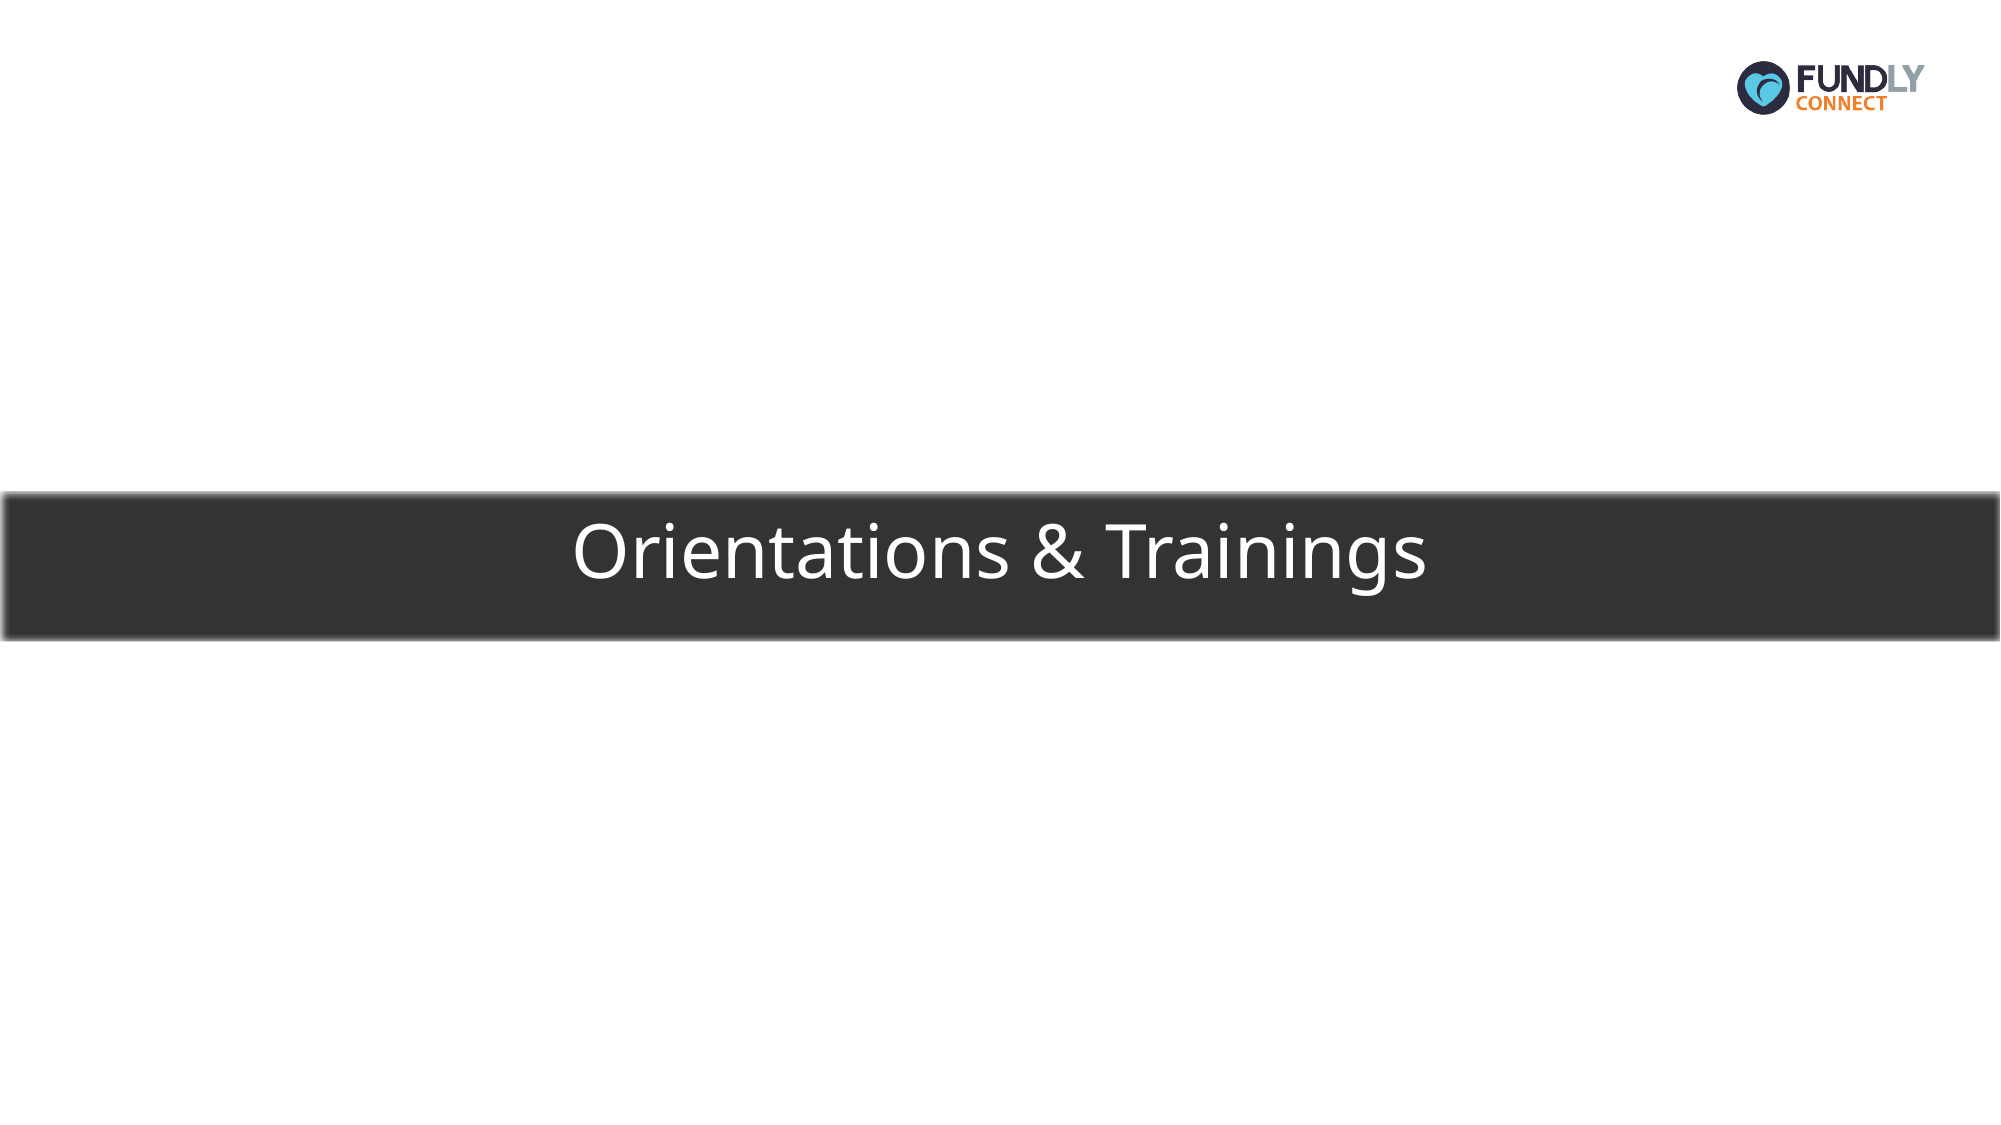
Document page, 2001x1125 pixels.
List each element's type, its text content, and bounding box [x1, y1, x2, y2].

picture [1737, 61, 1925, 116]
text_box Orientations & Trainings [10, 502, 1994, 635]
